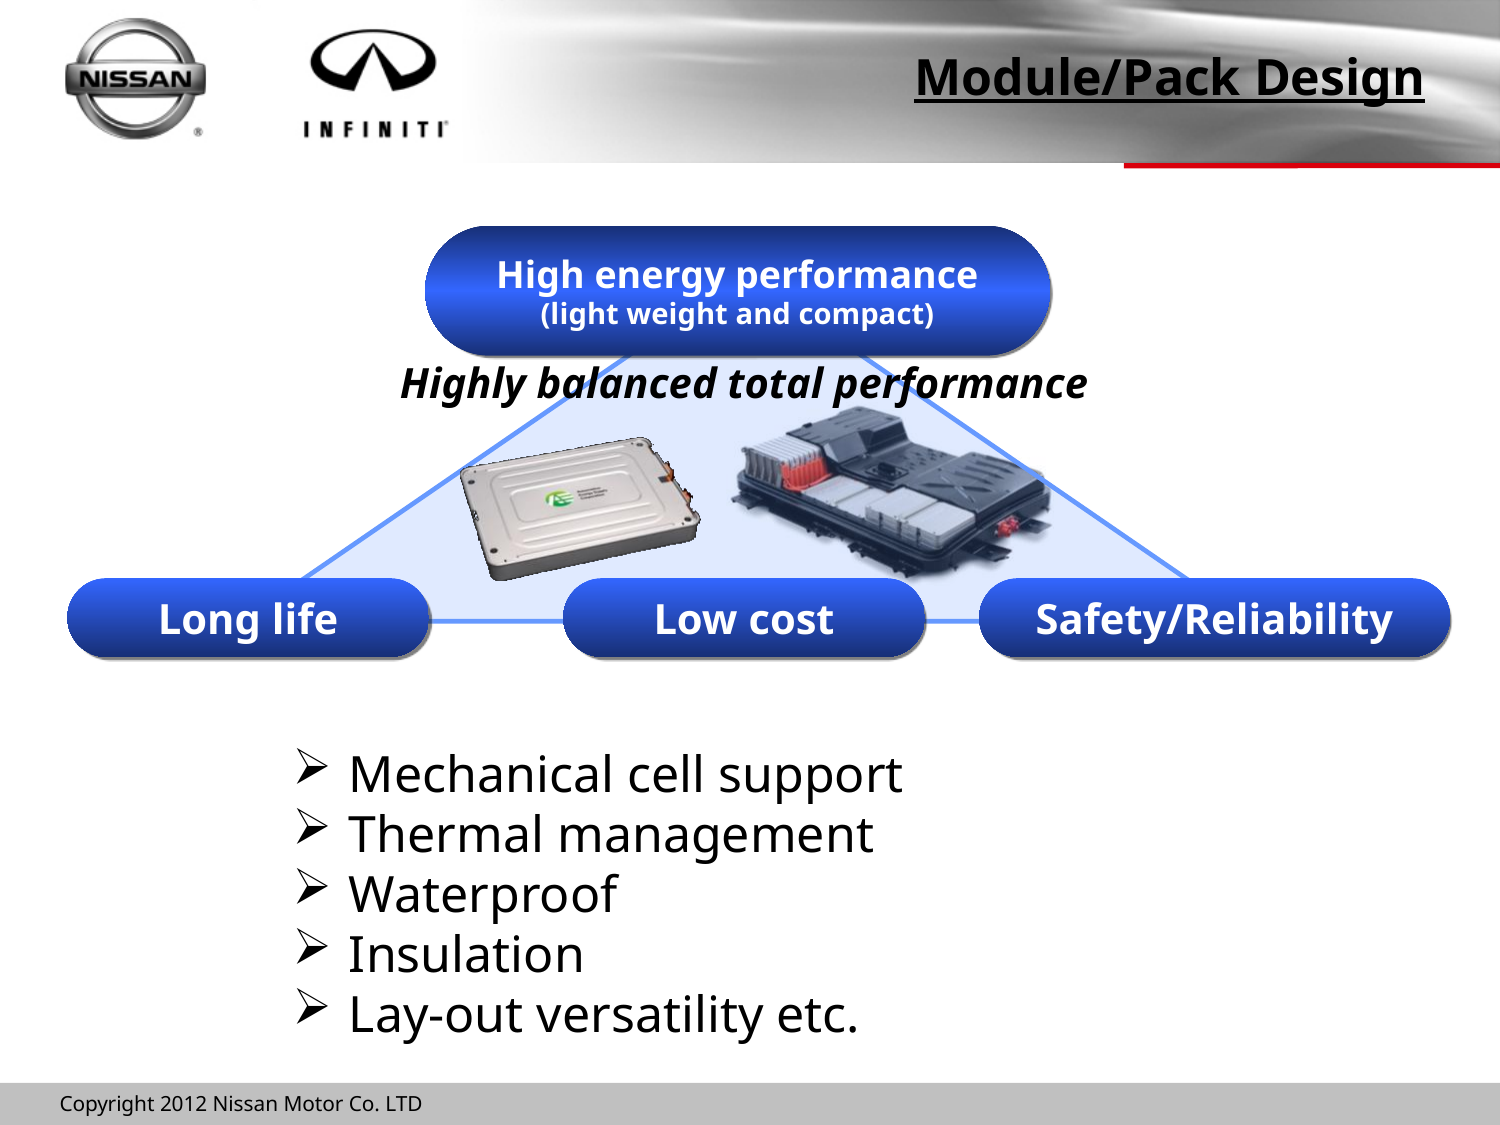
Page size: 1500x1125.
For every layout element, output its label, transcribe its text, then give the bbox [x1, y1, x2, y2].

text_box Low cost [563, 606, 925, 657]
picture [445, 377, 1069, 603]
text_box [304, 485, 564, 622]
text_box [536, 415, 704, 419]
text_box High energy performance (light weight and compact) [425, 225, 1051, 349]
text_box [929, 610, 979, 622]
text_box Long life [67, 578, 429, 657]
text_box Mechanical cell support Thermal management Waterproof Insulation Lay-out versatility etc. [277, 735, 1250, 1050]
text_box Highly balanced total performance [385, 349, 1104, 415]
text_box Safety/Reliability [979, 578, 1451, 657]
text_box Module/Pack Design [549, 37, 1500, 113]
text_box [1073, 500, 1186, 578]
picture [0, 0, 1500, 163]
